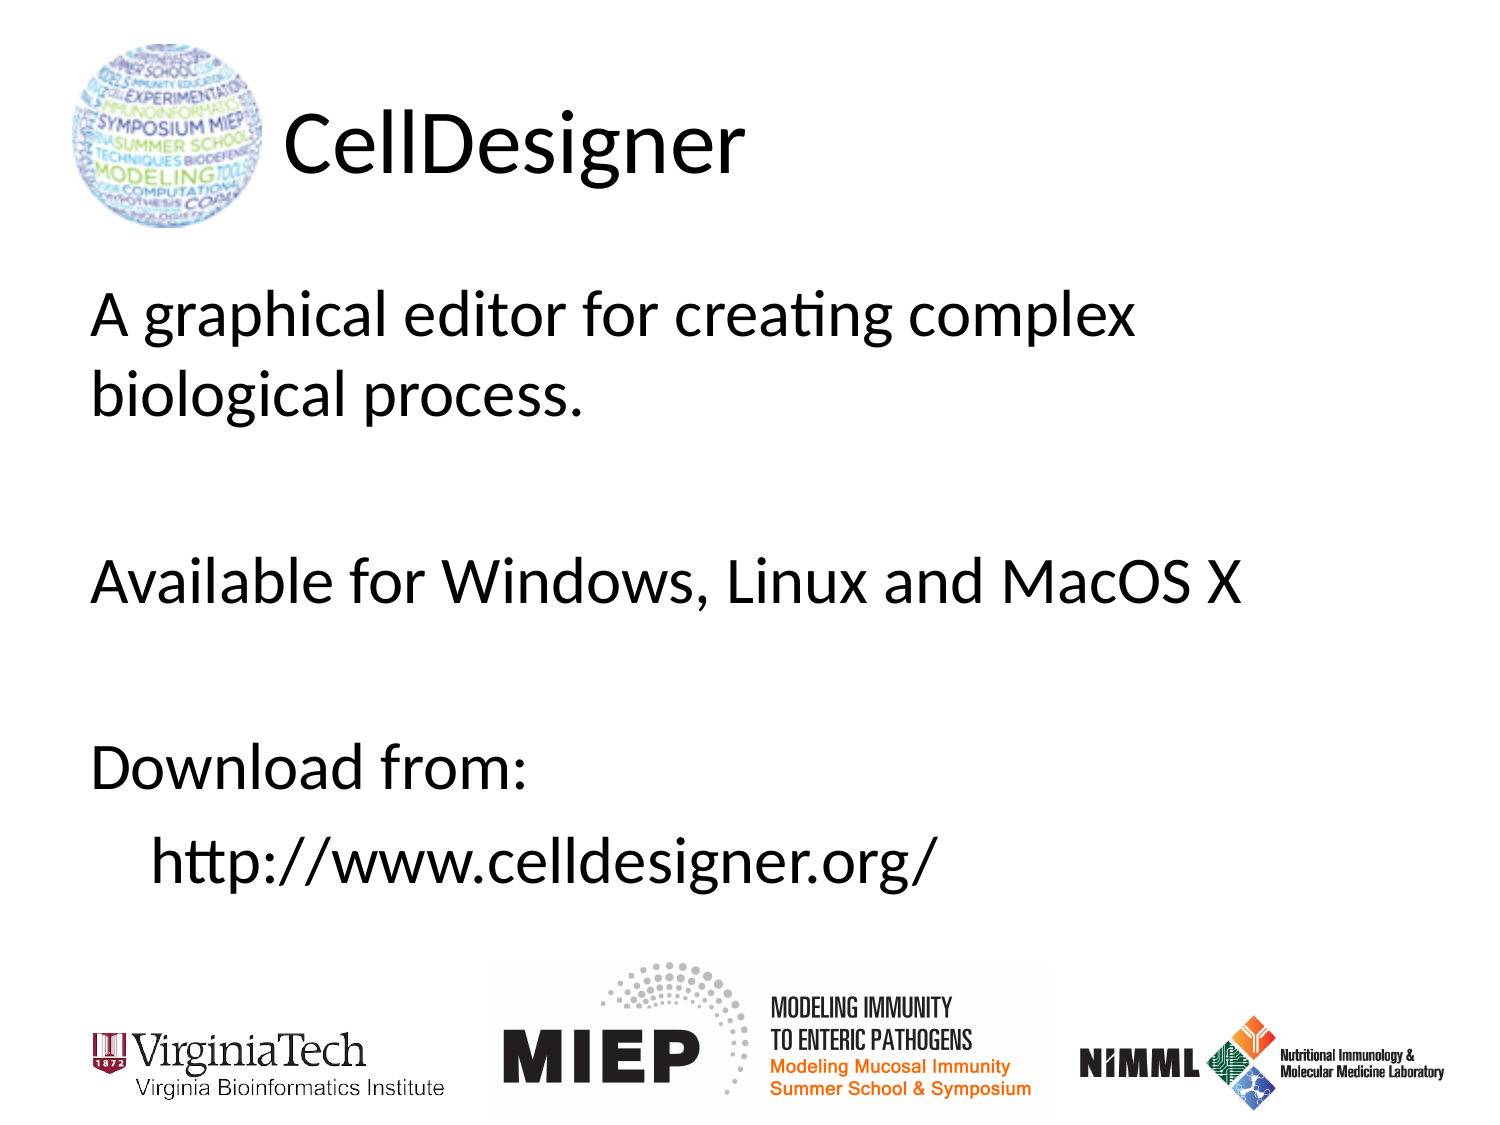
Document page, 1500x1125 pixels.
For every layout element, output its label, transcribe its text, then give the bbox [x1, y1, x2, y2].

picture [1075, 1013, 1450, 1113]
picture [487, 1005, 1050, 1120]
picture [72, 44, 262, 228]
list A graphical editor for creating complex biological process. Available for Windows, Linux and MacOS X Download from: http://www.celldesigner.org/ [75, 262, 1425, 1005]
picture [93, 1031, 444, 1100]
title CellDesigner [268, 42, 1413, 231]
